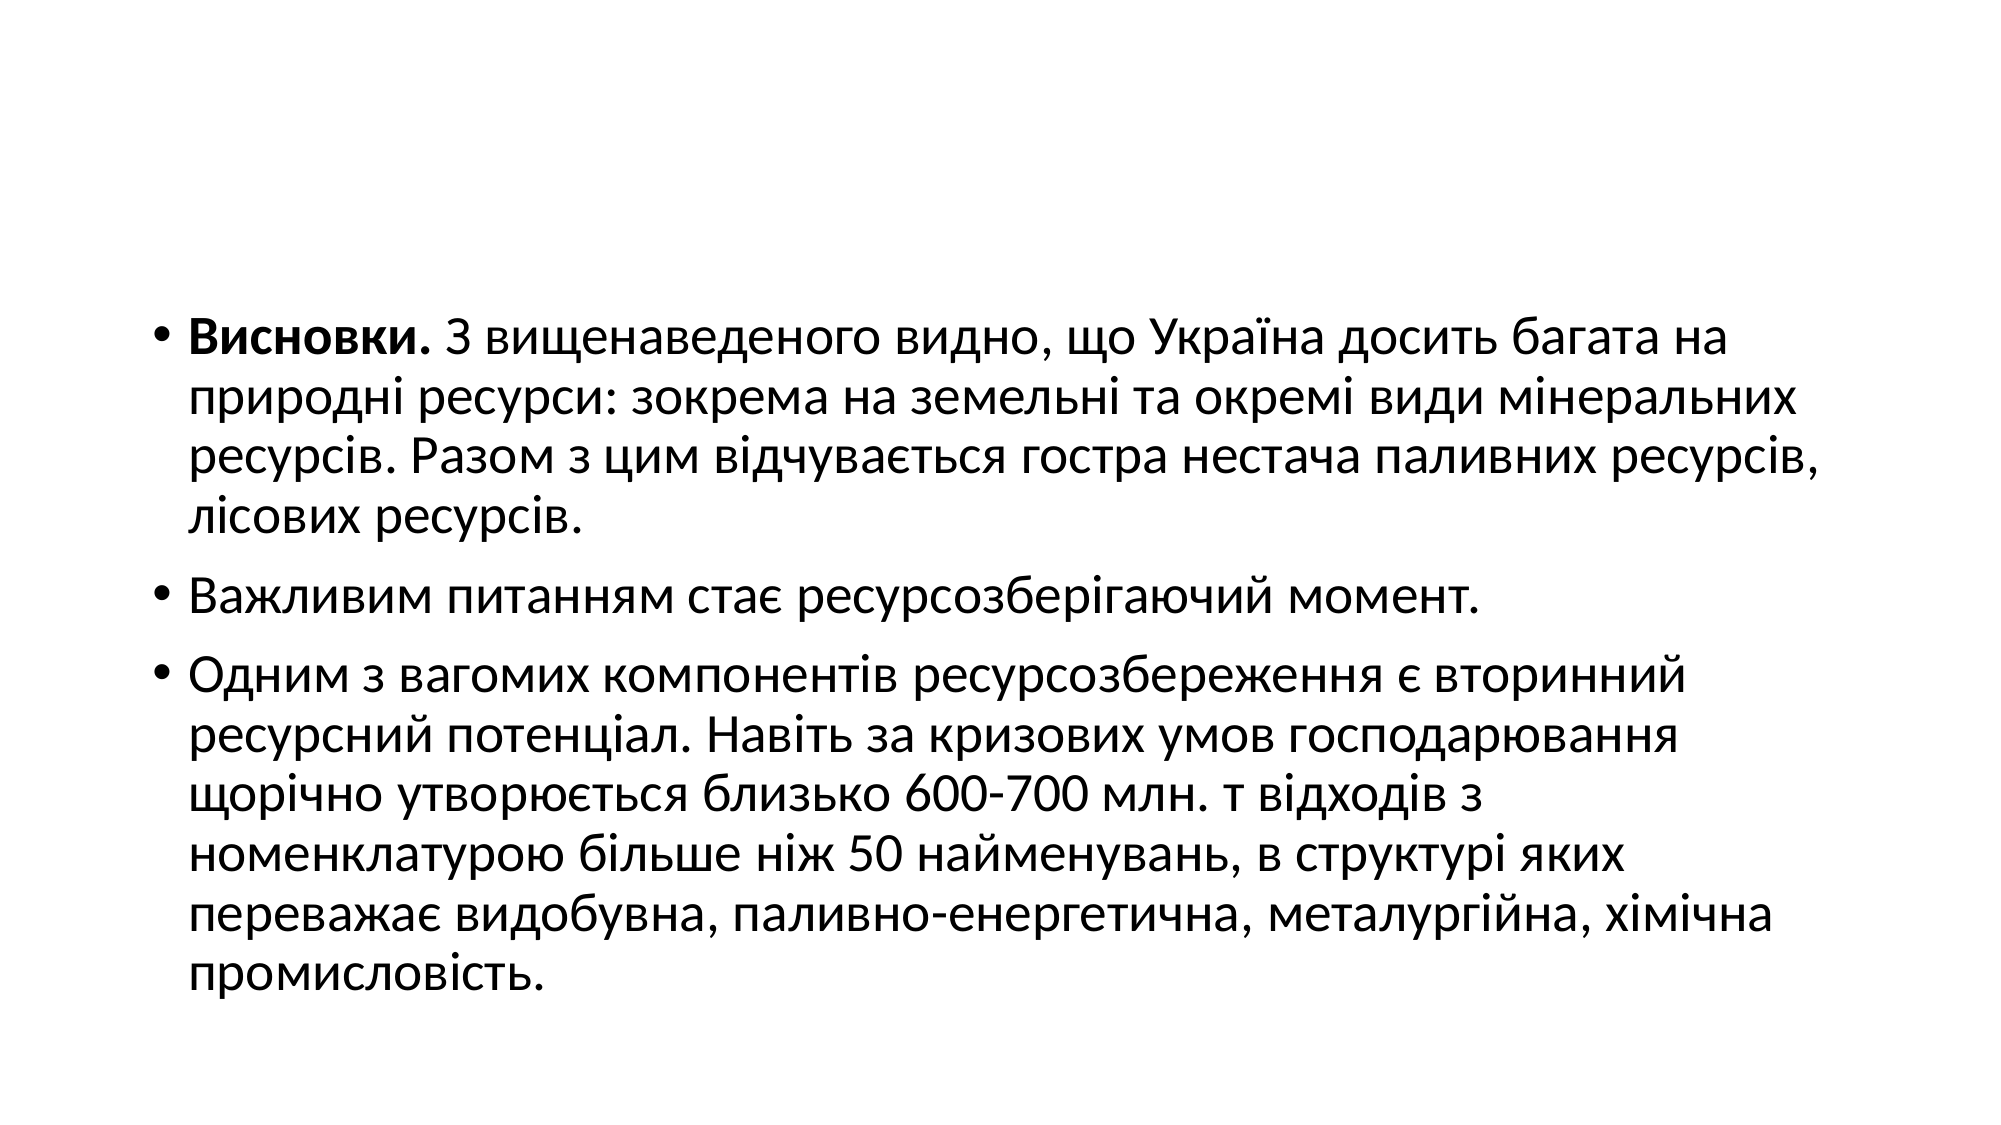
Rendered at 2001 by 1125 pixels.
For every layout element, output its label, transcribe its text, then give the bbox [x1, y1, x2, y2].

list Висновки. З вищенаведеного видно, що Україна досить багата на природні ресурси: зокрема на земельні та окремі види мінеральних ресурсів. Разом з цим відчувається гостра нестача паливних ресурсів, лісових ресурсів. Важливим питанням стає ресурсозберігаючий момент. Одним з вагомих компонентів ресурсозбереження є вторинний ресурсний потенціал. Навіть за кризових умов господарювання щорічно утворюється близько 600-700 млн. т відходів з номенклатурою більше ніж 50 найменувань, в структурі яких переважає видобувна, паливно-енергетична, металургійна, хімічна промисловість. [137, 299, 1863, 1014]
